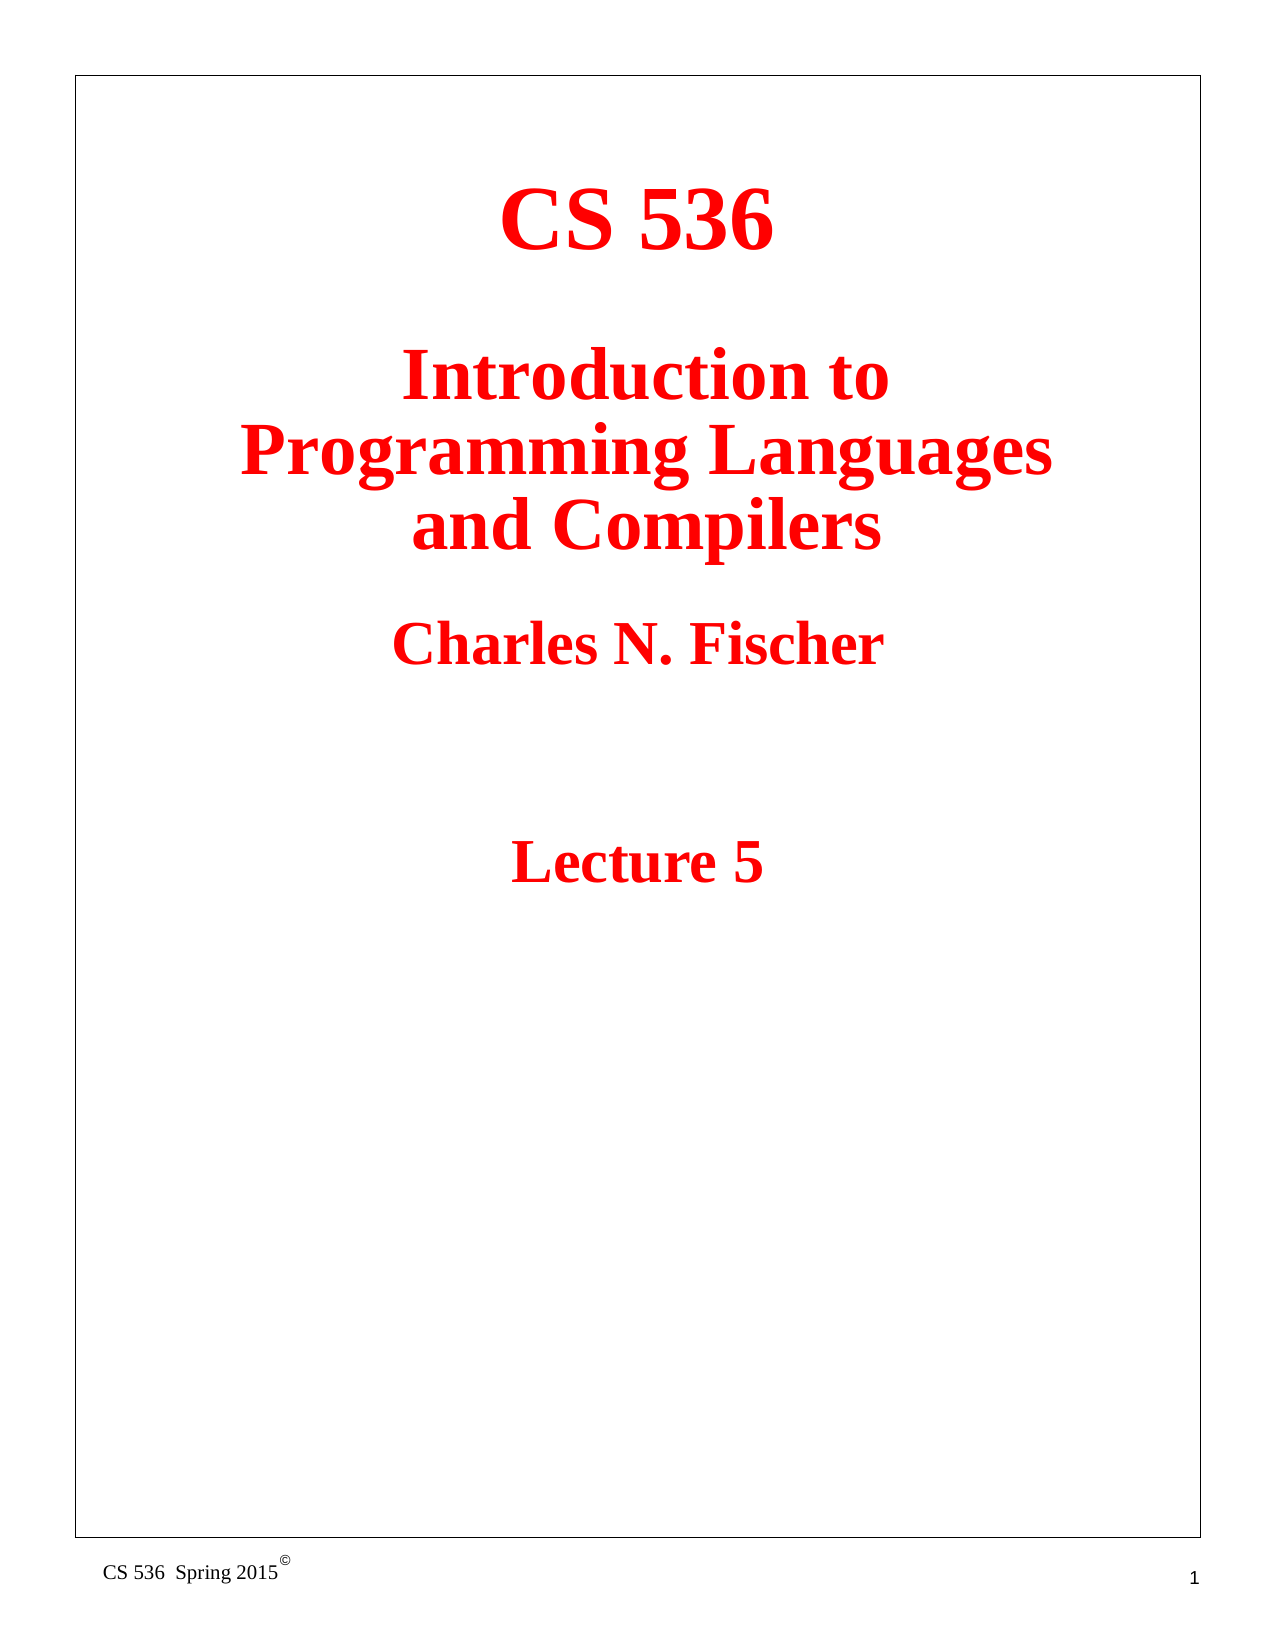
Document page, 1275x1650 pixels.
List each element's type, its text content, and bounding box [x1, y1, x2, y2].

text_box Introduction to Programming Languages and Compilers Charles N. Fischer Lecture 5 [238, 339, 1056, 896]
slide_number 1 [1175, 1565, 1204, 1650]
footer CS 536 Spring 2015 [100, 1558, 280, 1650]
title CS 536 [147, 158, 1128, 434]
text_box © [277, 1551, 294, 1569]
